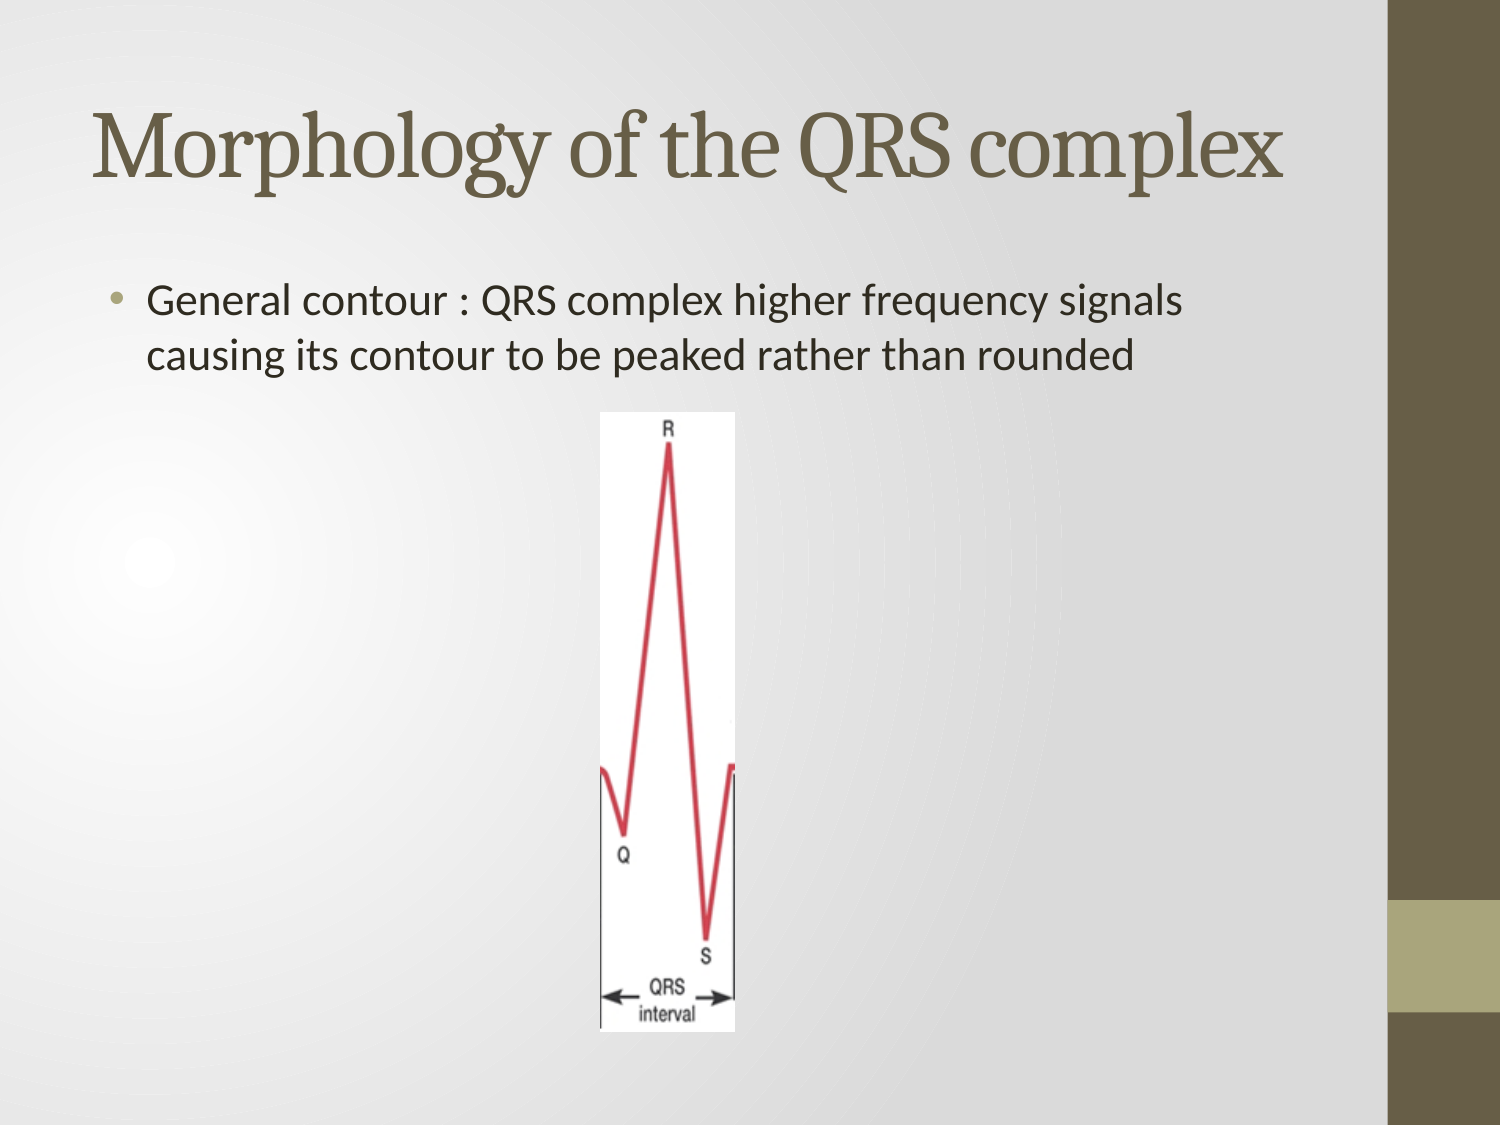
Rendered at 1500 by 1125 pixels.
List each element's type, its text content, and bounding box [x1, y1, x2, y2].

list General contour : QRS complex higher frequency signals causing its contour to be peaked rather than rounded [75, 262, 1325, 1050]
title Morphology of the QRS complex [75, 45, 1325, 233]
picture [599, 411, 735, 1032]
